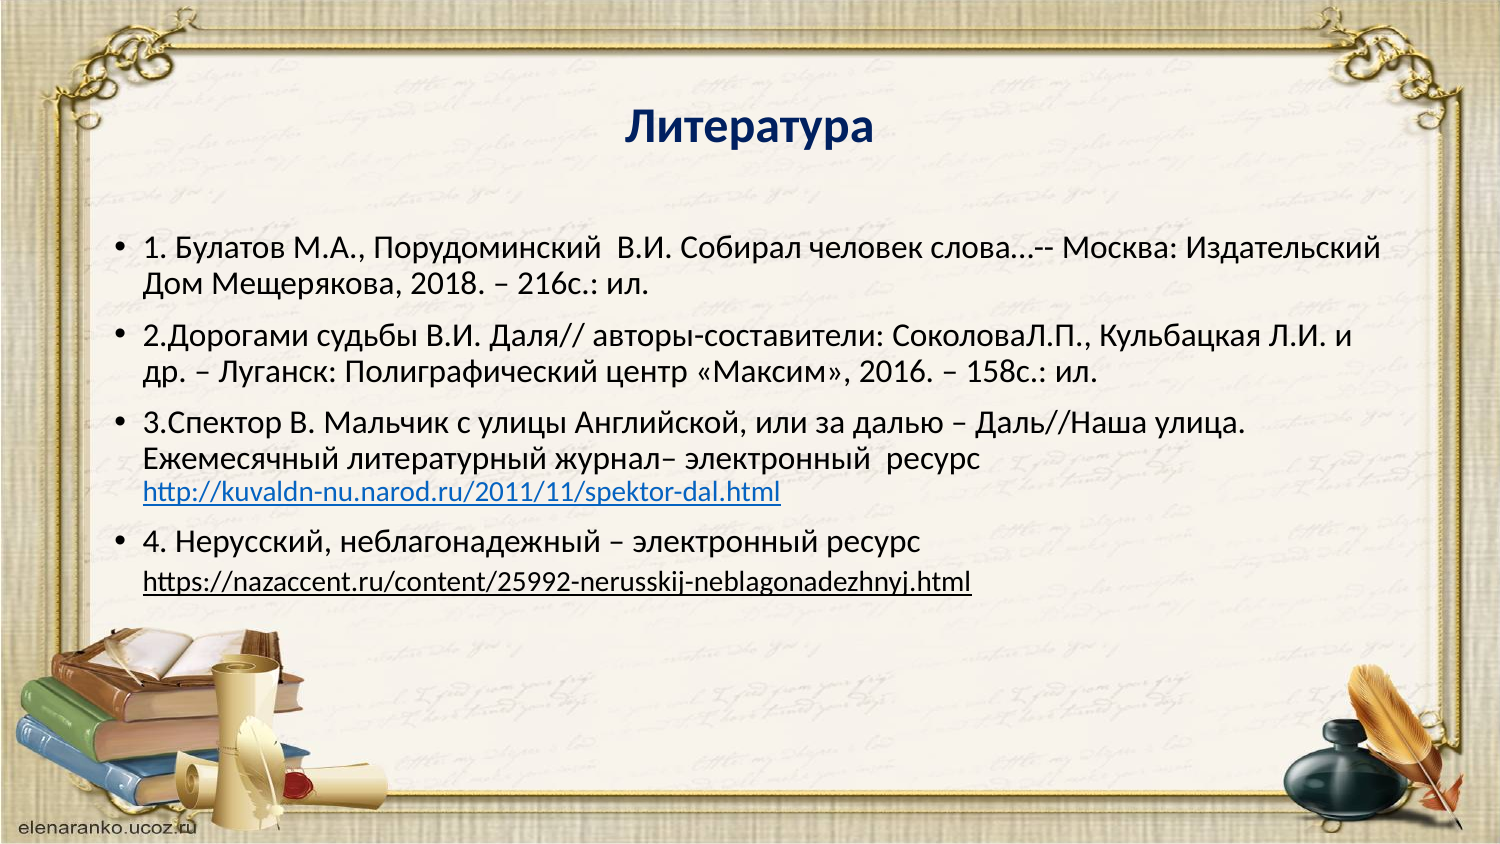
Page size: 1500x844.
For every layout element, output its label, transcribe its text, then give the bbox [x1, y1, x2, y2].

list 1. Булатов М.А., Порудоминский В.И. Собирал человек слова…-- Москва: Издательский Дом Мещерякова, 2018. – 216с.: ил. 2.Дорогами судьбы В.И. Даля// авторы-составители: СоколоваЛ.П., Кульбацкая Л.И. и др. – Луганск: Полиграфический центр «Максим», 2016. – 158с.: ил. 3.Спектор В. Мальчик с улицы Английской, или за далью – Даль//Наша улица. Ежемесячный литературный журнал– электронный ресурс http://kuvaldn-nu.narod.ru/2011/11/spektor-dal.html 4. Нерусский, неблагонадежный – электронный ресурс https://nazaccent.ru/content/25992-nerusskij-neblagonadezhnyj.html [103, 224, 1397, 760]
title Литература [103, 44, 1397, 208]
picture [0, 0, 1500, 844]
